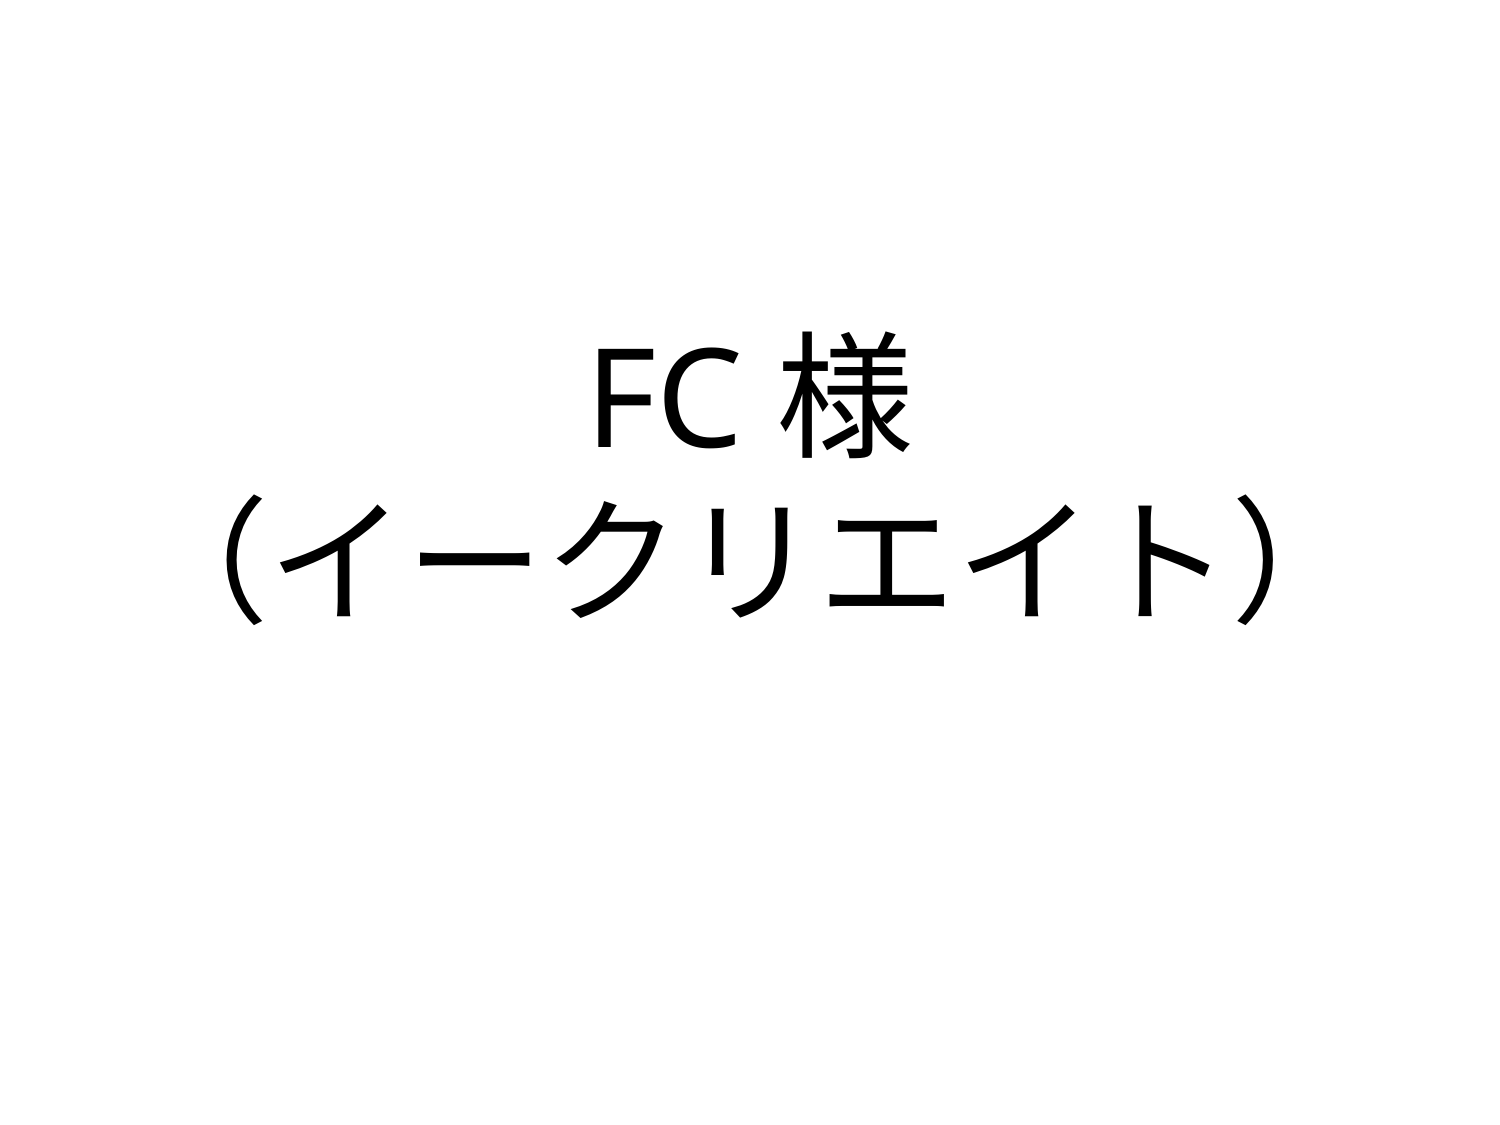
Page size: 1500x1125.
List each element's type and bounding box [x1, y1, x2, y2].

text_box [29, 302, 1471, 648]
